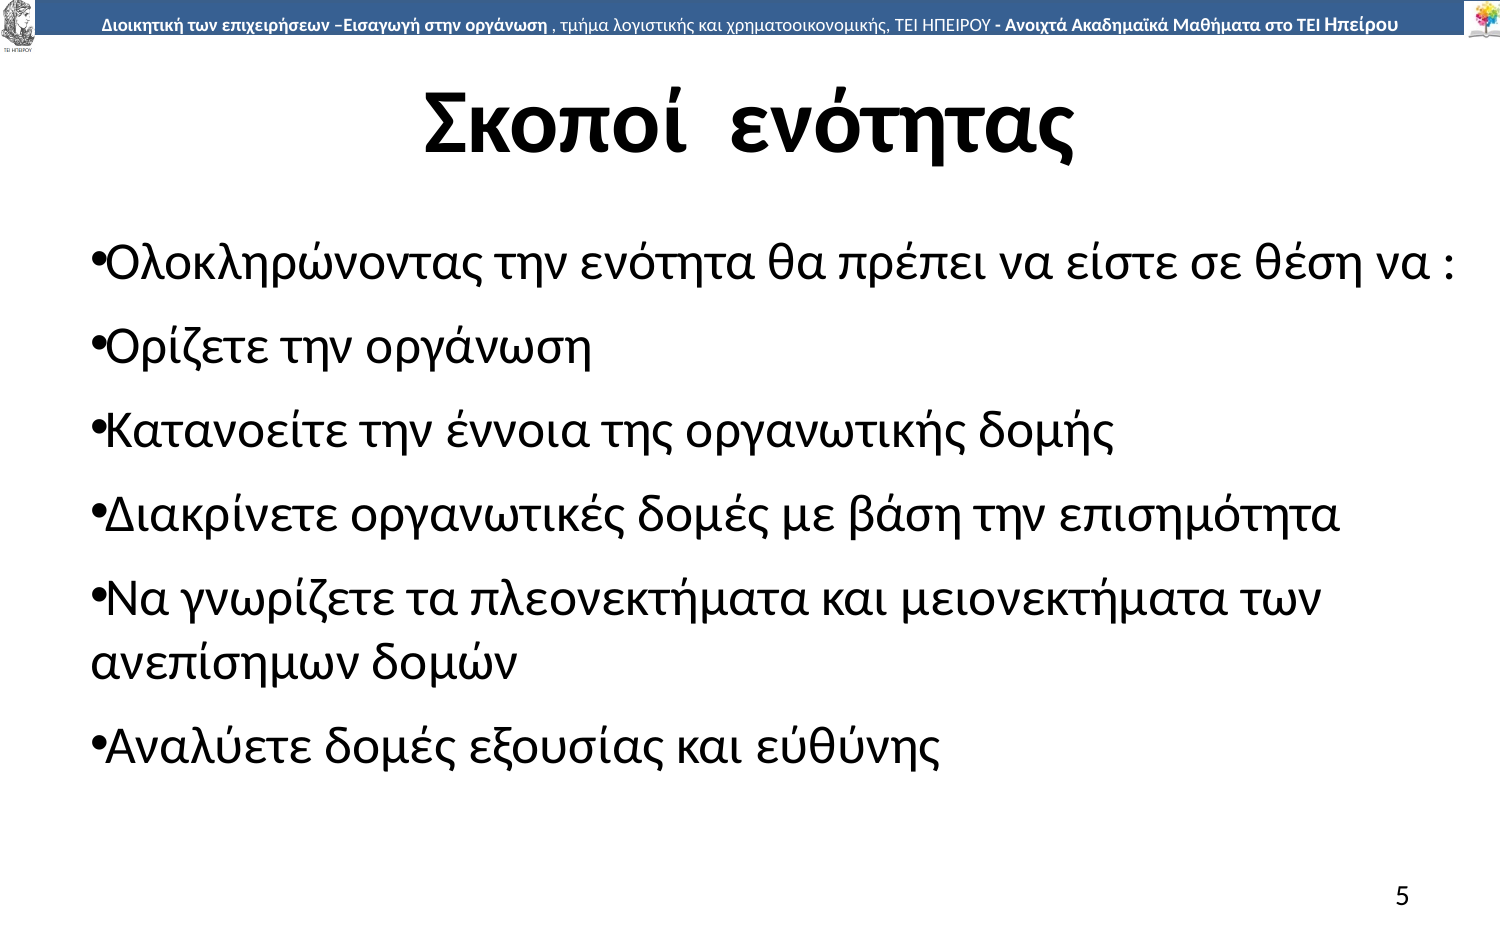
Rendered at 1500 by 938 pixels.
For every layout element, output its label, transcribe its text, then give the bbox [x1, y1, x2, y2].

title Σκοποί ενότητας [75, 37, 1425, 194]
picture [0, 0, 35, 54]
slide_number 5 [1074, 868, 1425, 919]
picture [1464, 1, 1500, 39]
list Ολοκληρώνοντας την ενότητα θα πρέπει να είστε σε θέση να : Ορίζετε την οργάνωση Κατανοείτε την έννοια της οργανωτικής δομής Διακρίνετε οργανωτικές δομές με βάση την επισημότητα Να γνωρίζετε τα πλεονεκτήματα και μειονεκτήματα των ανεπίσημων δομών Αναλύετε δομές εξουσίας και εύθύνης [75, 218, 1483, 838]
